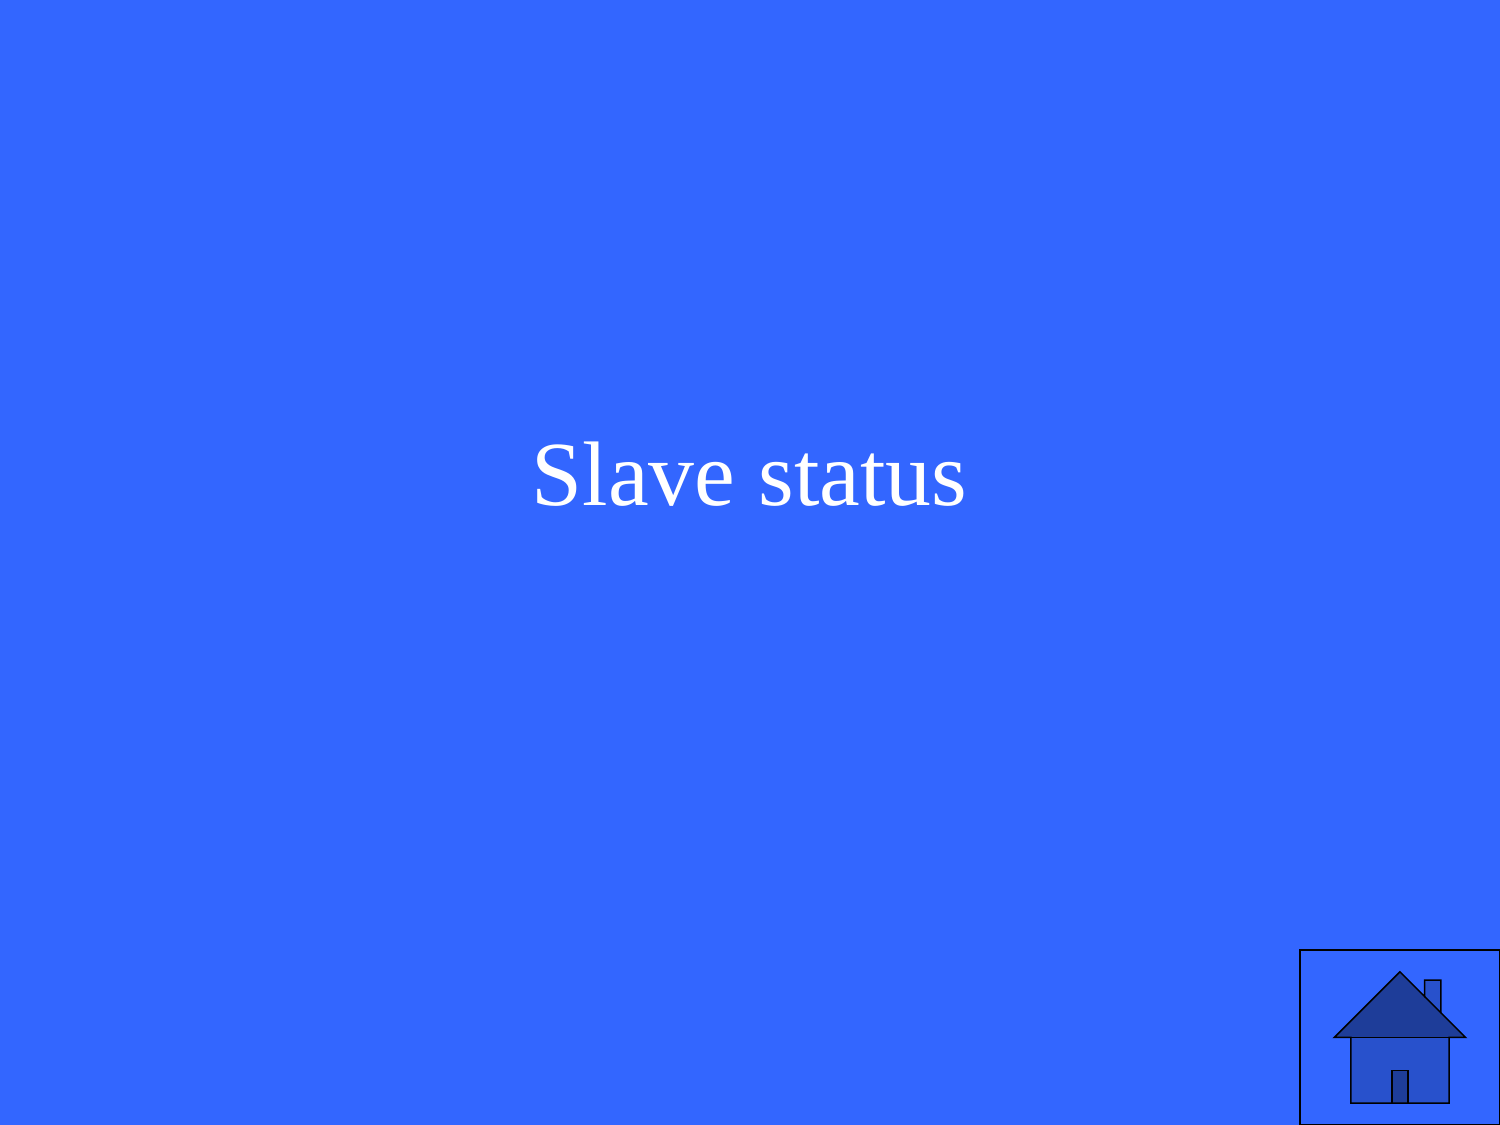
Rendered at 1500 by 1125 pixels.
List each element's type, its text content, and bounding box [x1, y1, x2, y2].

title Slave status [112, 374, 1388, 563]
text_box [1299, 950, 1500, 1125]
